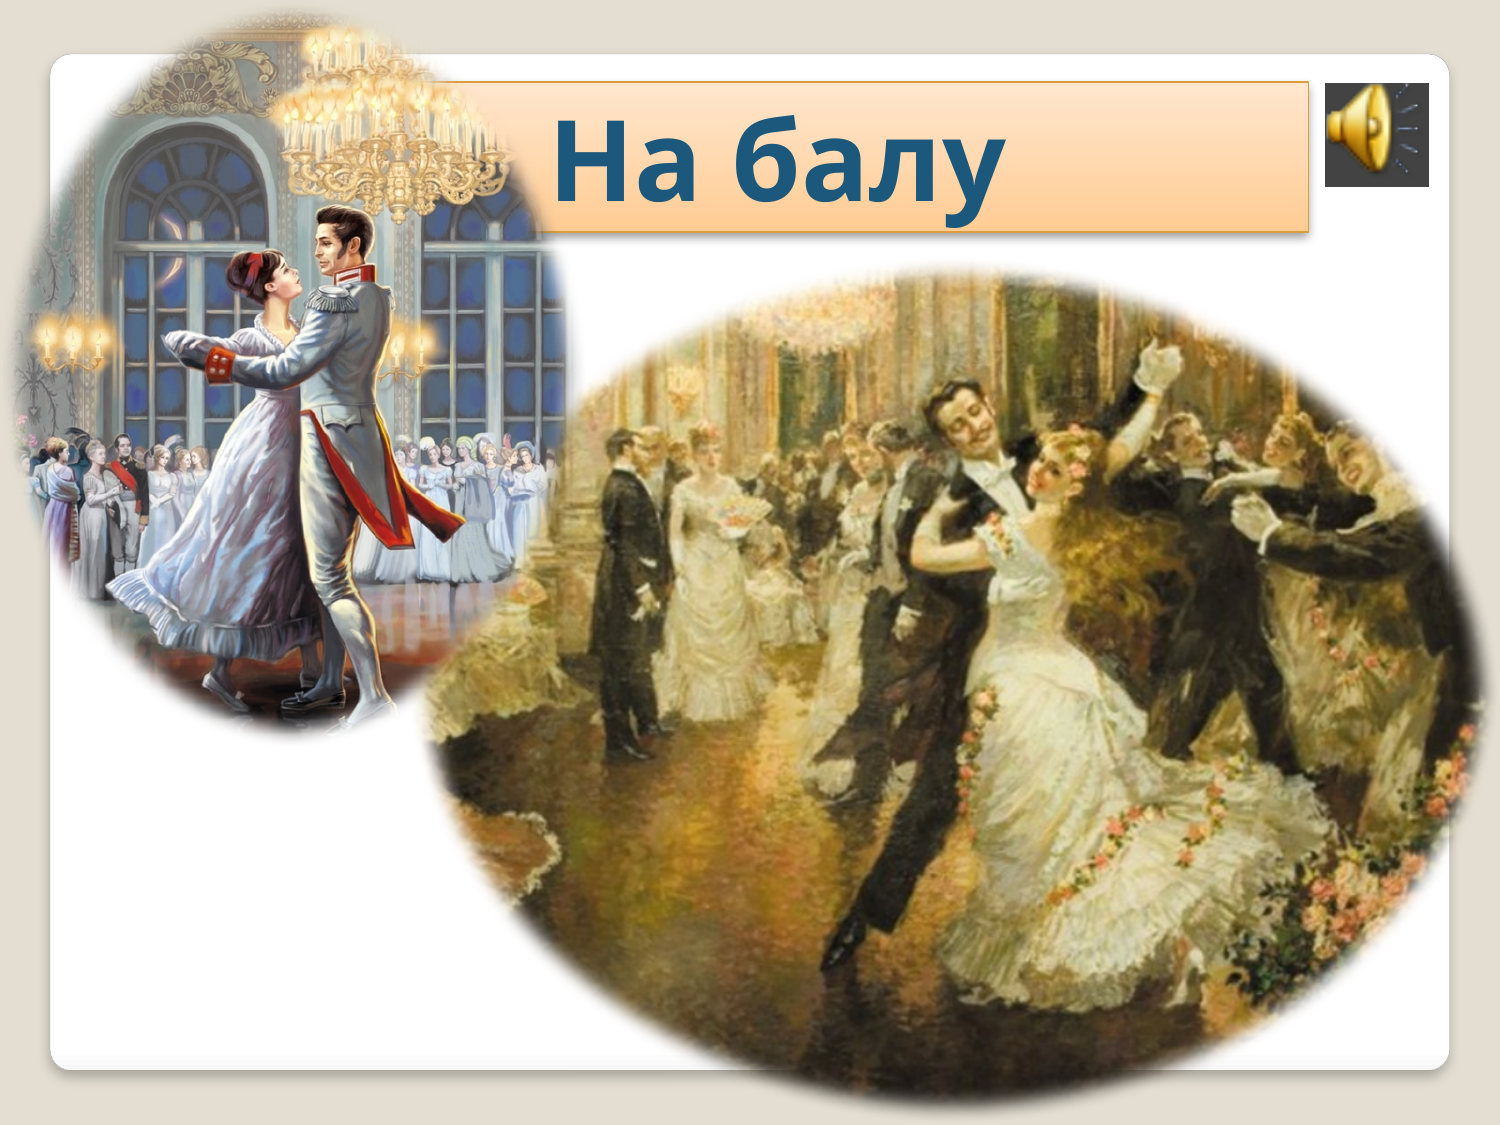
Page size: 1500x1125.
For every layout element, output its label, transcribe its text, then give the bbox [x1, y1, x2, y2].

picture [0, 0, 1500, 1125]
text_box На балу [594, 81, 1309, 233]
picture [1323, 81, 1430, 188]
